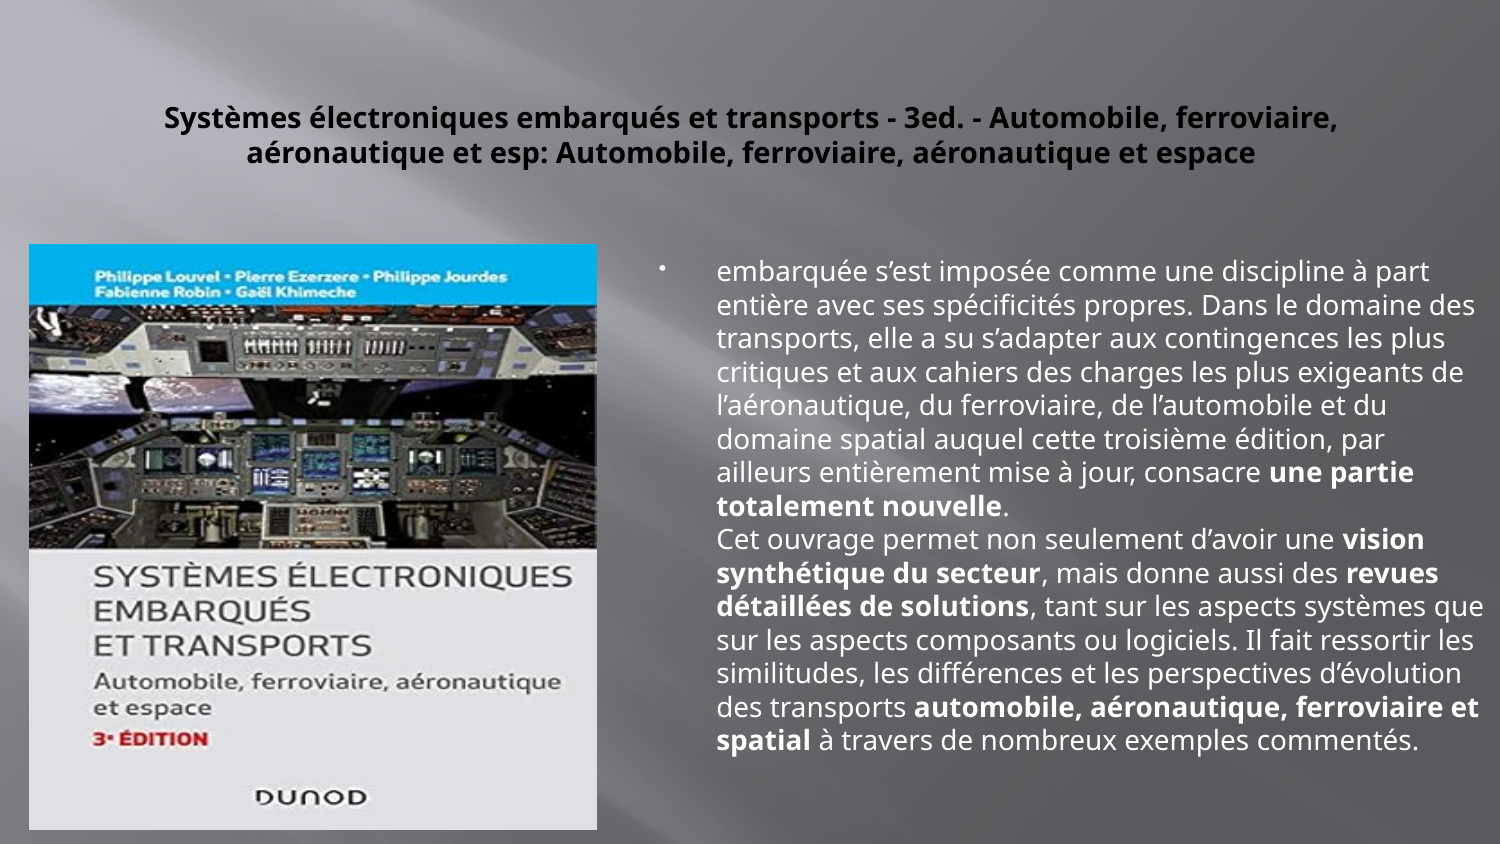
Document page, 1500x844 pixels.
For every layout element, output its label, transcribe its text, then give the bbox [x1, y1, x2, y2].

list embarquée s’est imposée comme une discipline à part entière avec ses spécificités propres. Dans le domaine des transports, elle a su s’adapter aux contingences les plus critiques et aux cahiers des charges les plus exigeants de l’aéronautique, du ferroviaire, de l’automobile et du domaine spatial auquel cette troisième édition, par ailleurs entièrement mise à jour, consacre une partie totalement nouvelle. Cet ouvrage permet non seulement d’avoir une vision synthétique du secteur, mais donne aussi des revues détaillées de solutions, tant sur les aspects systèmes que sur les aspects composants ou logiciels. Il fait ressortir les similitudes, les différences et les perspectives d’évolution des transports automobile, aéronautique, ferroviaire et spatial à travers de nombreux exemples commentés. [625, 209, 1500, 794]
picture [93, 269, 508, 299]
title Systèmes électroniques embarqués et transports - 3ed. - Automobile, ferroviaire, aéronautique et esp: Automobile, ferroviaire, aéronautique et espace [76, 91, 1427, 232]
picture [29, 303, 597, 830]
